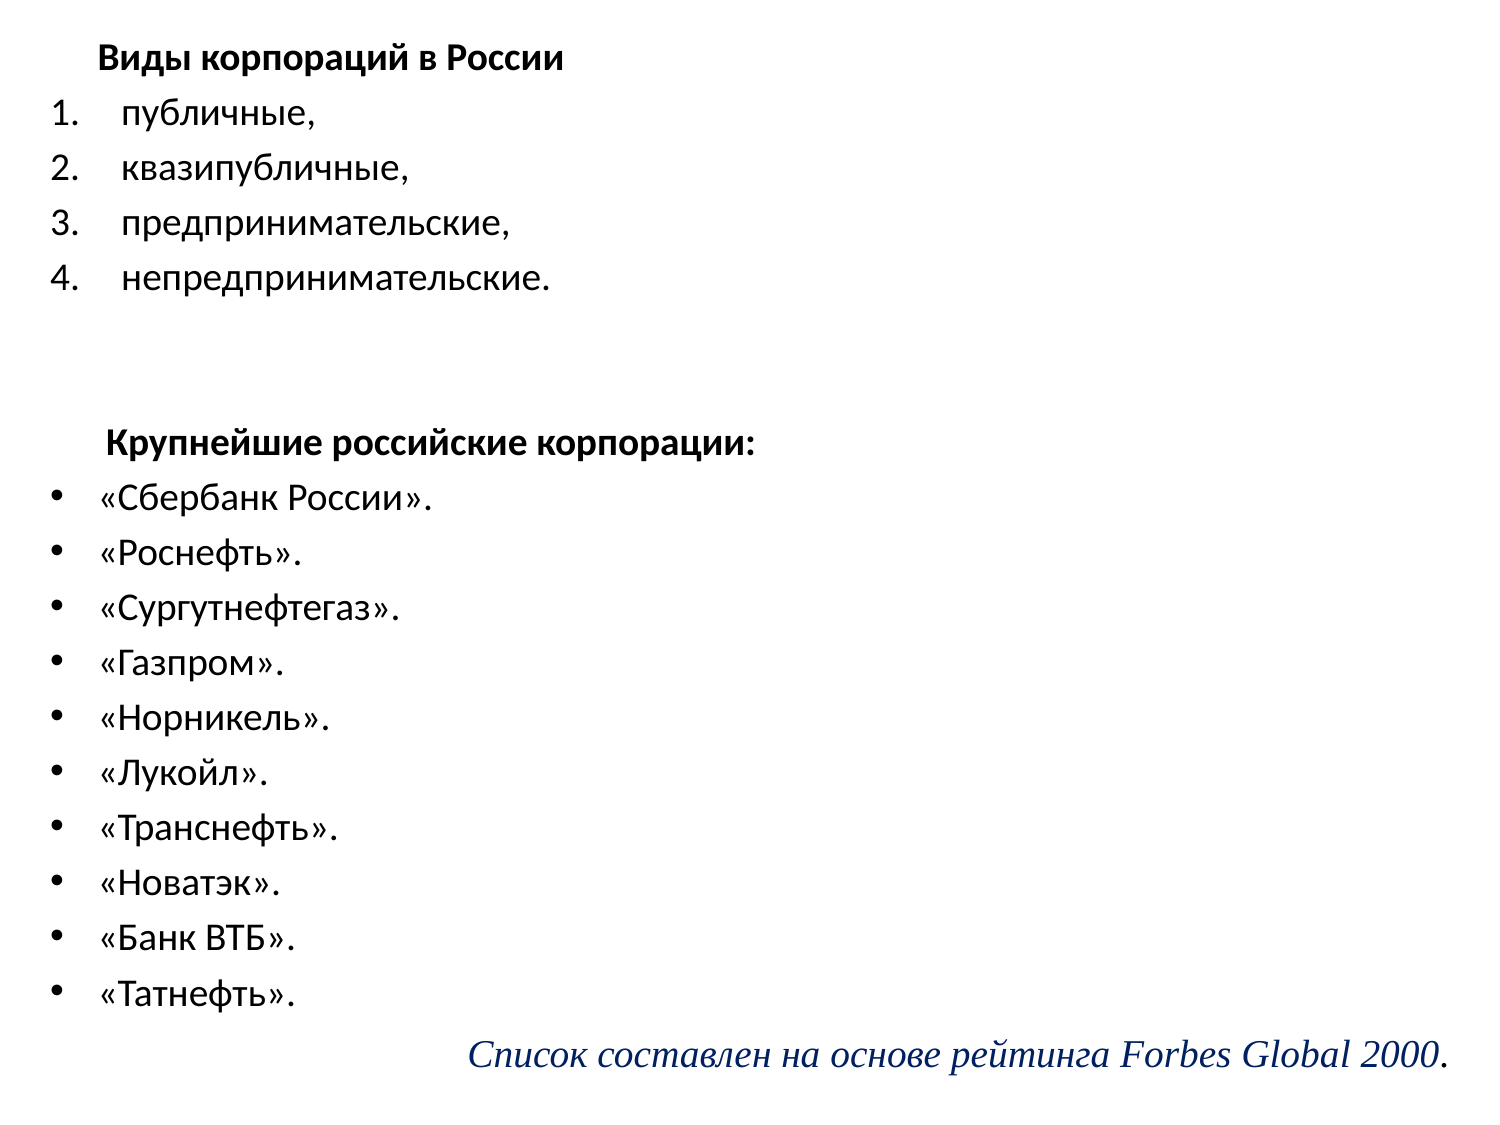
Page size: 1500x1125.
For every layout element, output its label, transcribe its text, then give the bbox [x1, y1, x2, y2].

list Виды корпораций в России публичные, квазипубличные, предпринимательские, непредпринимательские. Крупнейшие российские корпорации: «Сбербанк России». «Роснефть». «Сургутнефтегаз». «Газпром». «Норникель». «Лукойл». «Транснефть». «Новатэк». «Банк ВТБ». «Татнефть». Список составлен на основе рейтинга Forbes Global 2000. [35, 23, 1465, 1090]
